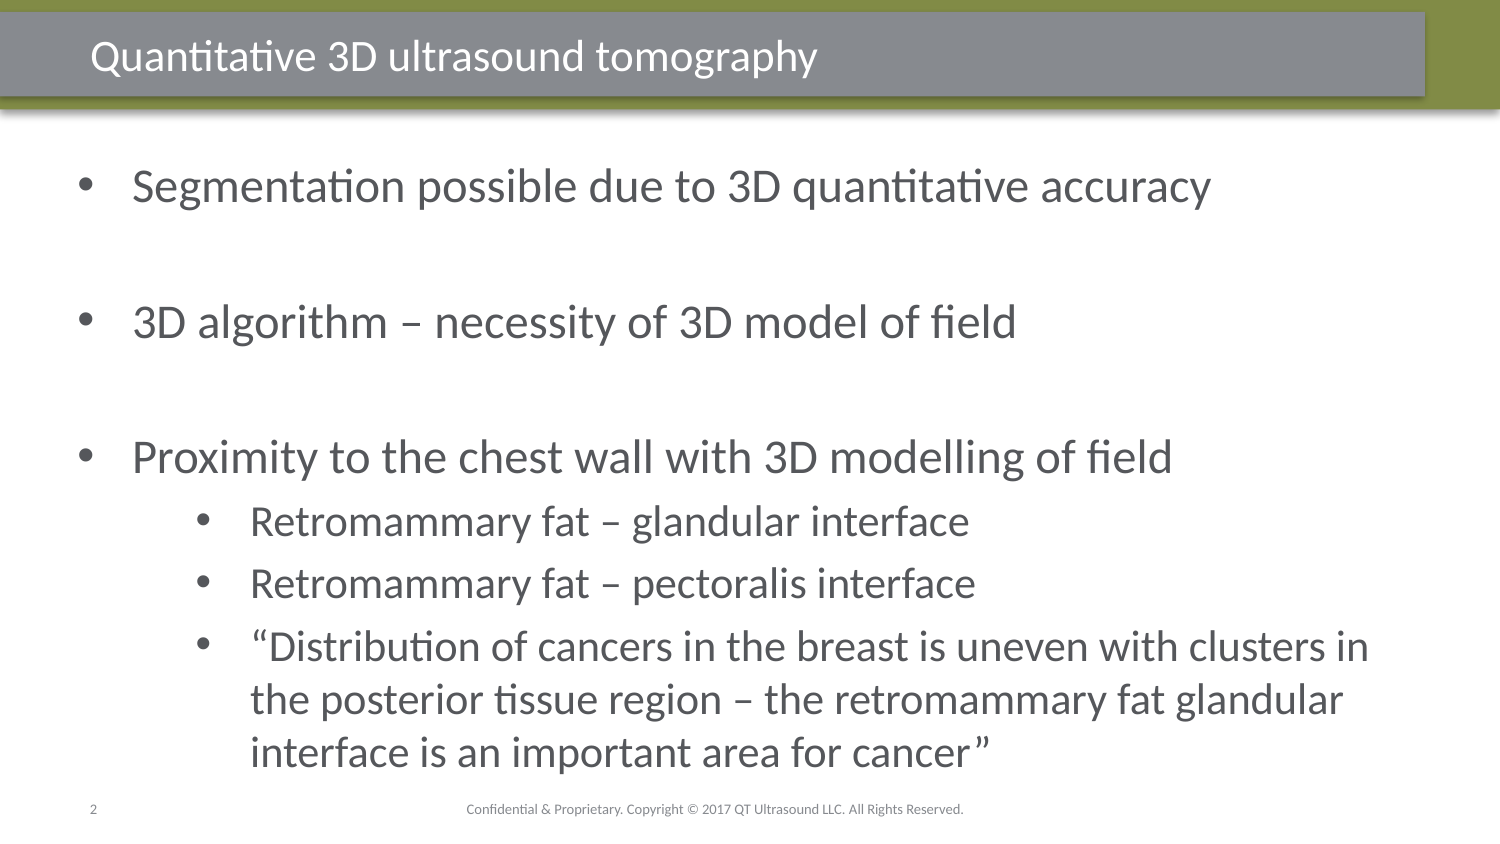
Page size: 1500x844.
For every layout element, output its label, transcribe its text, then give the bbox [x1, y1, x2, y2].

title Quantitative 3D ultrasound tomography [75, 19, 1163, 89]
list Segmentation possible due to 3D quantitative accuracy 3D algorithm – necessity of 3D model of field Proximity to the chest wall with 3D modelling of field Retromammary fat – glandular interface Retromammary fat – pectoralis interface “Distribution of cancers in the breast is uneven with clusters in the posterior tissue region – the retromammary fat glandular interface is an important area for cancer” [62, 146, 1400, 785]
